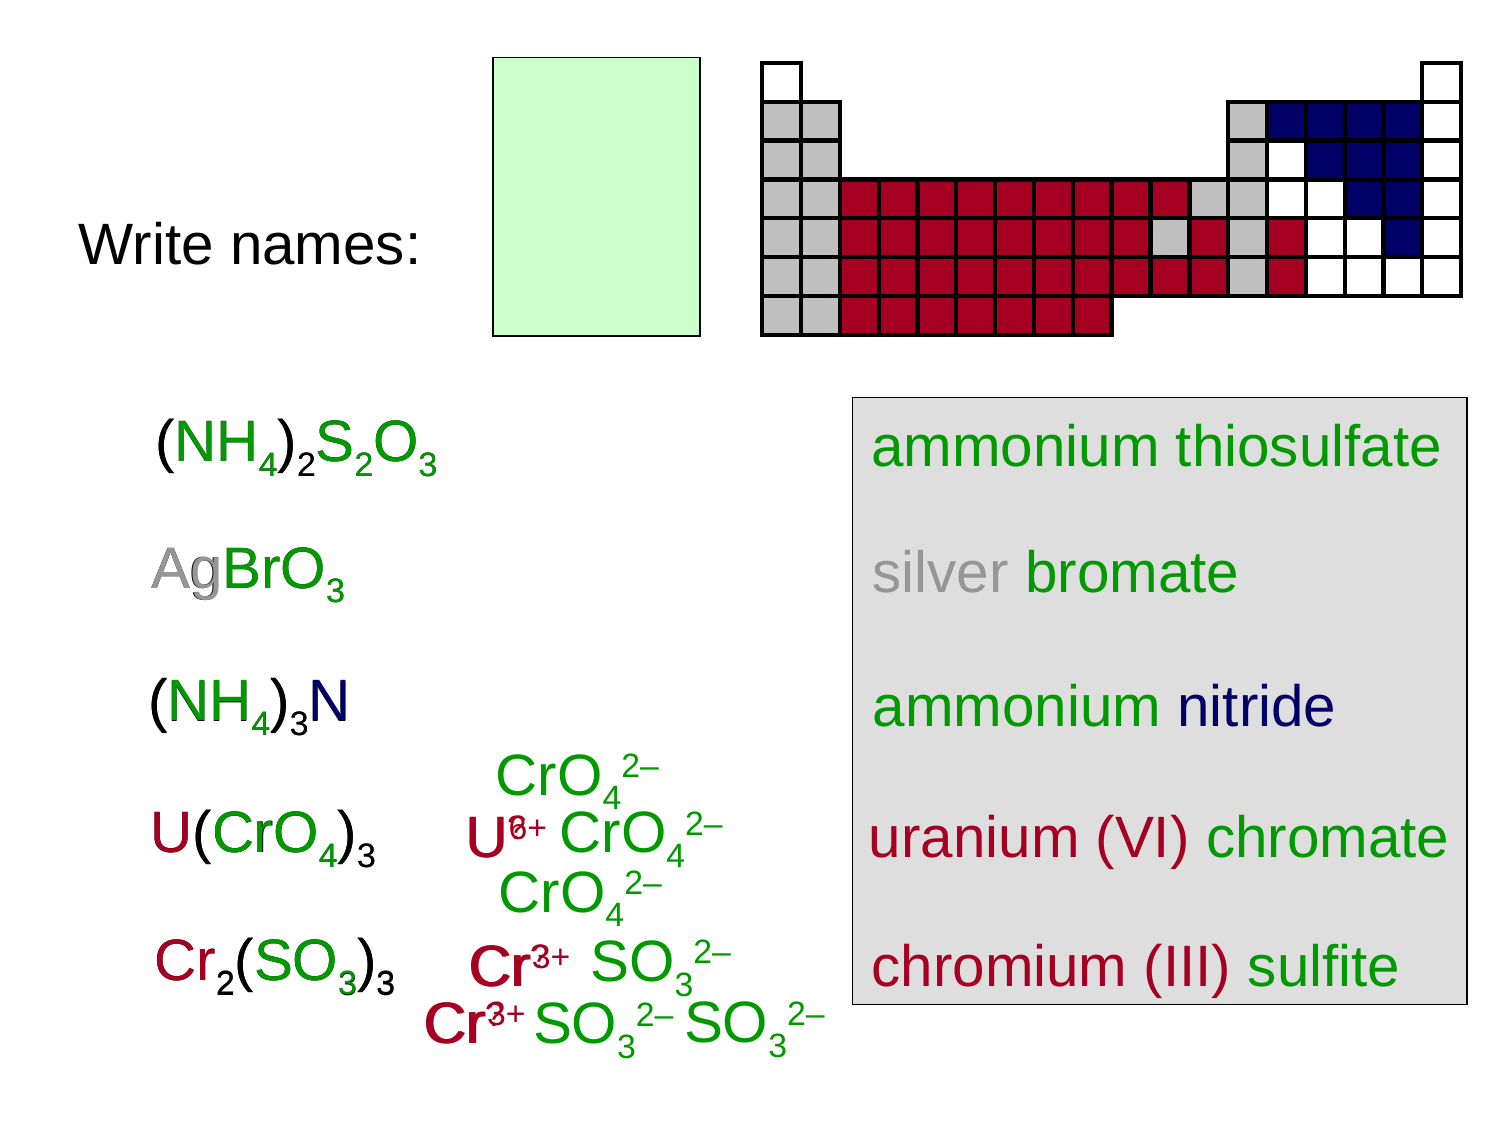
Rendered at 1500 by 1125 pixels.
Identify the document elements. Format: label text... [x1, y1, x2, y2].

text_box [852, 397, 1467, 1005]
text_box CrO42– [579, 787, 754, 882]
text_box Cr3+ [455, 920, 575, 978]
text_box U(CrO4)3 [135, 787, 408, 882]
text_box Write names: [63, 198, 453, 284]
text_box SO32– [575, 915, 763, 1010]
text_box AgBrO3 [136, 522, 377, 617]
text_box SO32– [518, 978, 705, 1073]
text_box chromium (III) sulfite [856, 920, 1432, 1005]
text_box [492, 57, 701, 337]
text_box Cr2(SO3)3 [139, 914, 427, 1009]
text_box ammonium thiosulfate [856, 401, 1474, 486]
text_box (NH4)3N [133, 654, 399, 750]
text_box Cr3+ [410, 977, 557, 1063]
text_box uranium (VI) chromate [854, 791, 1481, 876]
text_box CrO42– [481, 729, 691, 824]
text_box (NH4)2S2O3 [140, 395, 469, 491]
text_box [761, 62, 1462, 336]
text_box SO32– [705, 977, 856, 1072]
text_box ammonium nitride [858, 660, 1369, 746]
text_box silver bromate [857, 527, 1271, 612]
text_box U6+ [451, 791, 579, 877]
text_box CrO42– [483, 846, 693, 920]
